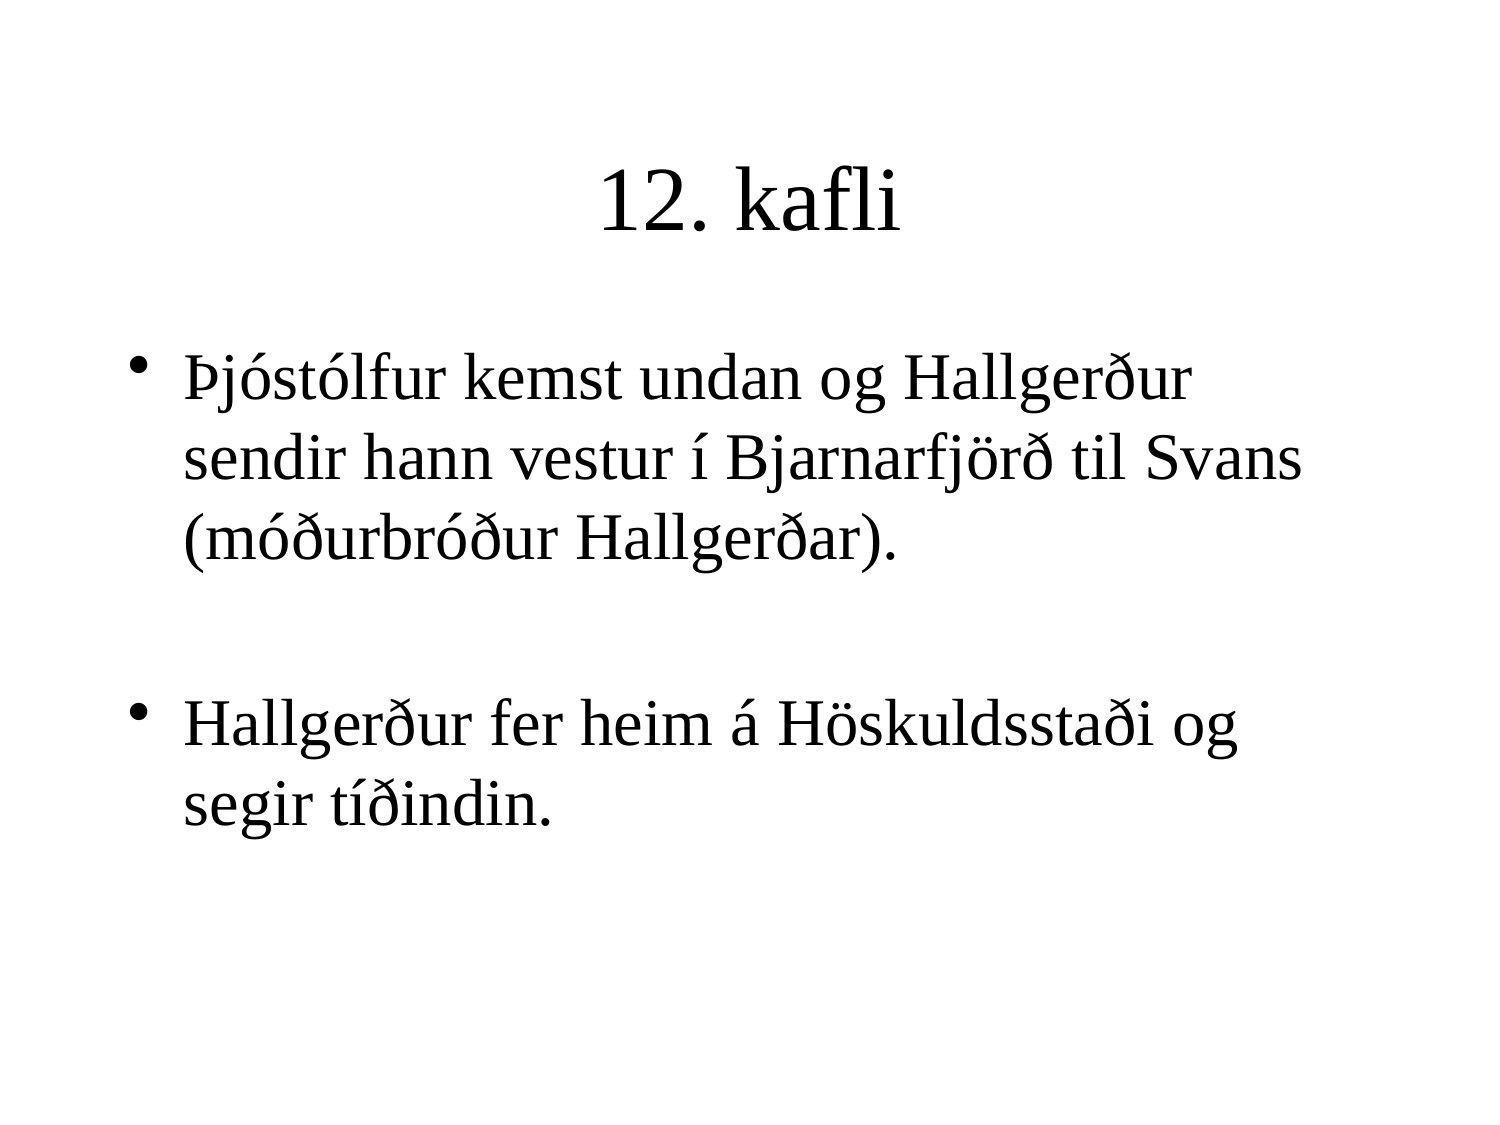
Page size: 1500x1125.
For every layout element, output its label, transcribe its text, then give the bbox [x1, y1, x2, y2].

list Þjóstólfur kemst undan og Hallgerður sendir hann vestur í Bjarnarfjörð til Svans (móðurbróður Hallgerðar). Hallgerður fer heim á Höskuldsstaði og segir tíðindin. [112, 324, 1388, 1001]
title 12. kafli [112, 99, 1388, 288]
